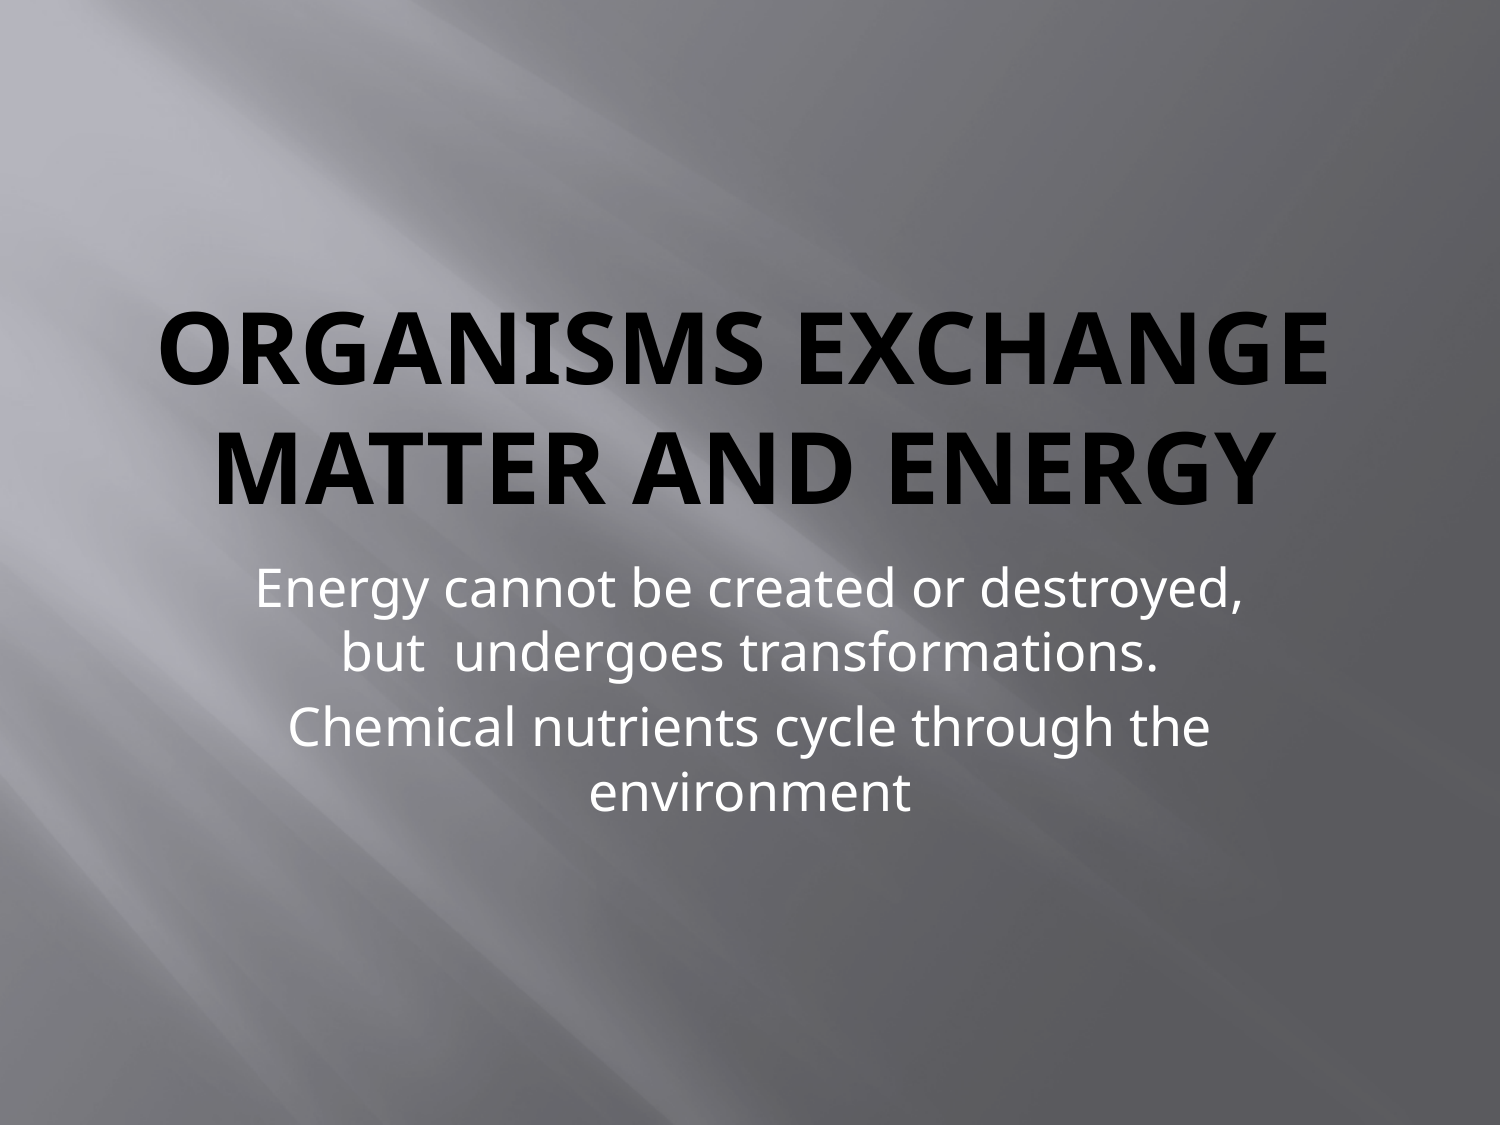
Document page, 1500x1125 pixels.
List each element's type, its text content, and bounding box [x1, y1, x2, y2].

subtitle Energy cannot be created or destroyed, but undergoes transformations. Chemical nutrients cycle through the environment [225, 546, 1275, 834]
title Organisms exchange matter and energy [69, 224, 1420, 525]
